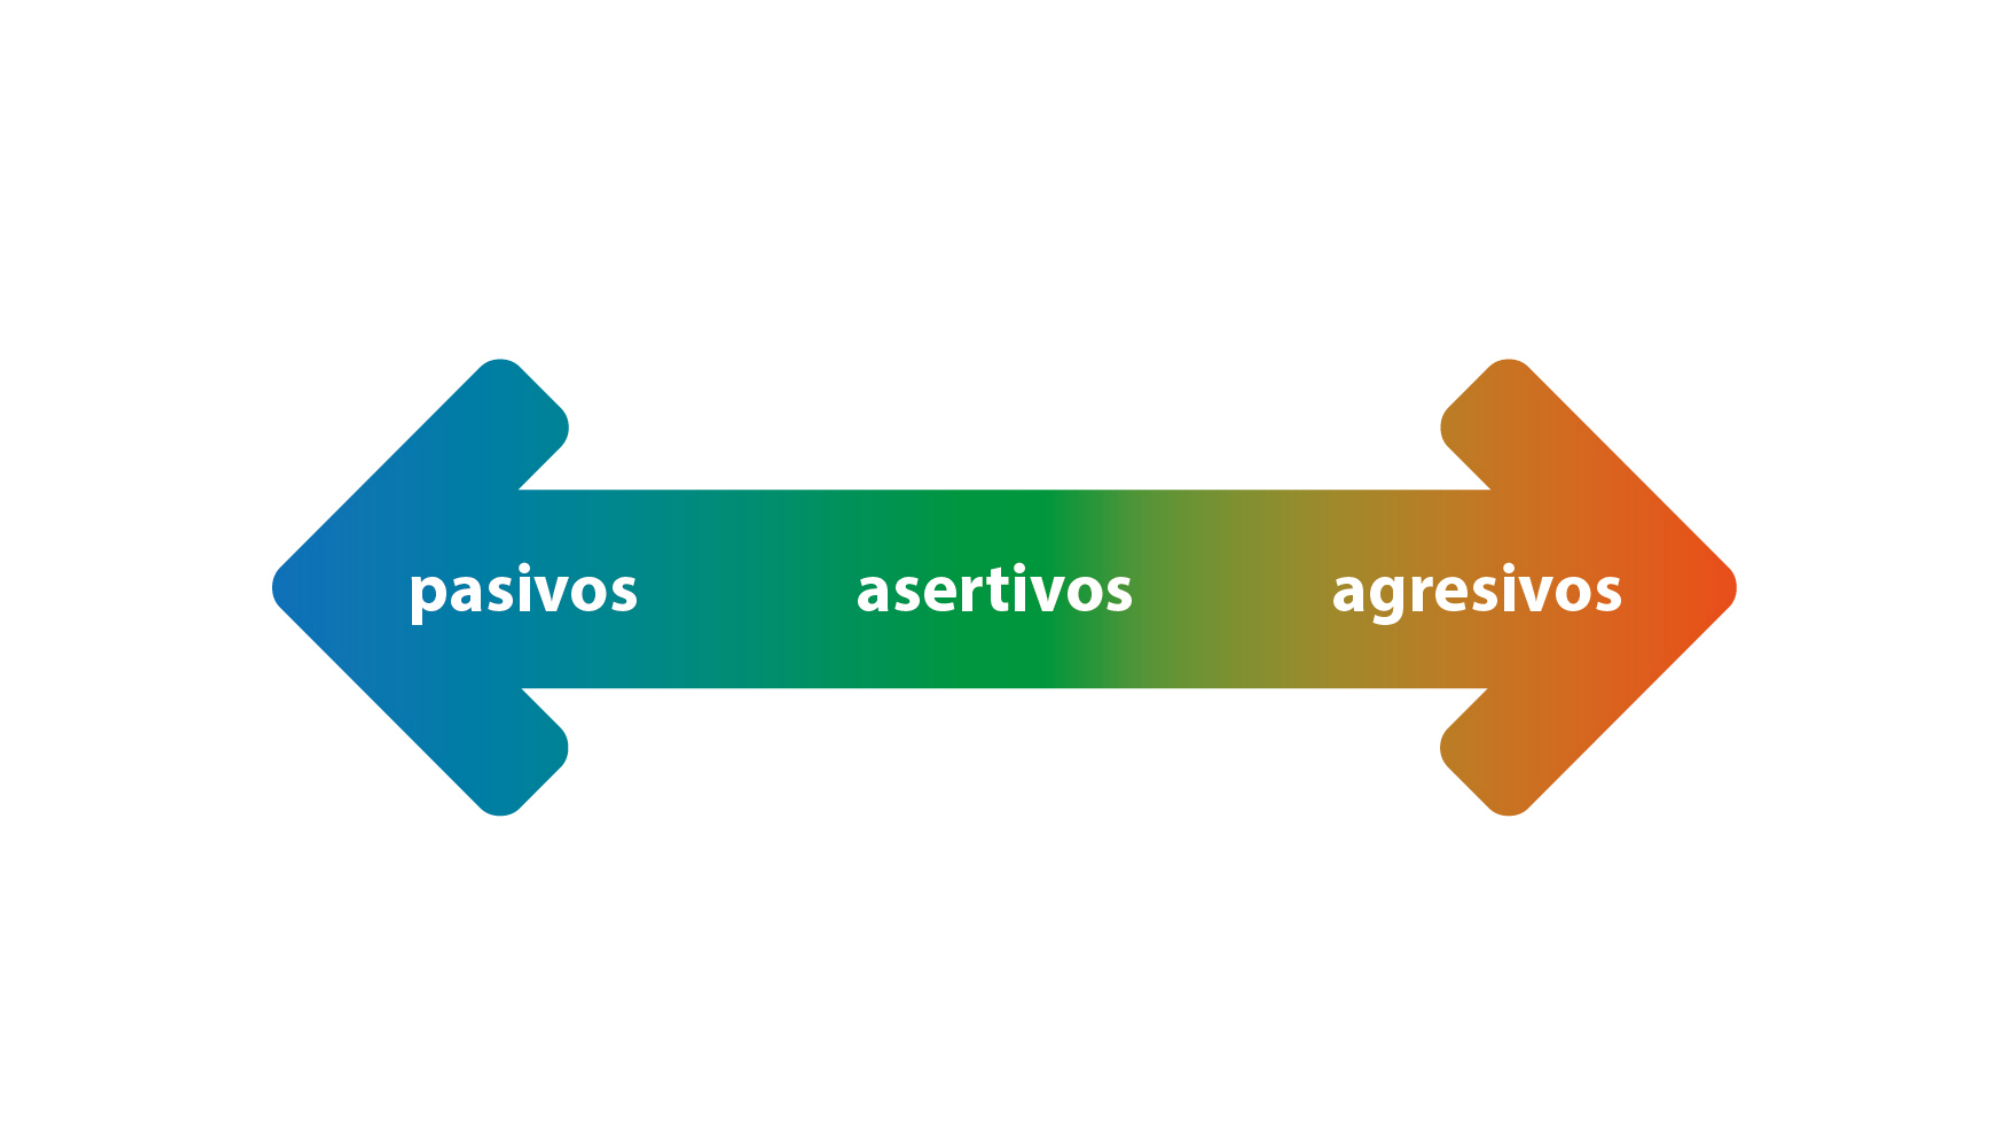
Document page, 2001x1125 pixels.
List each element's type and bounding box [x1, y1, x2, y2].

picture [239, 330, 1761, 849]
